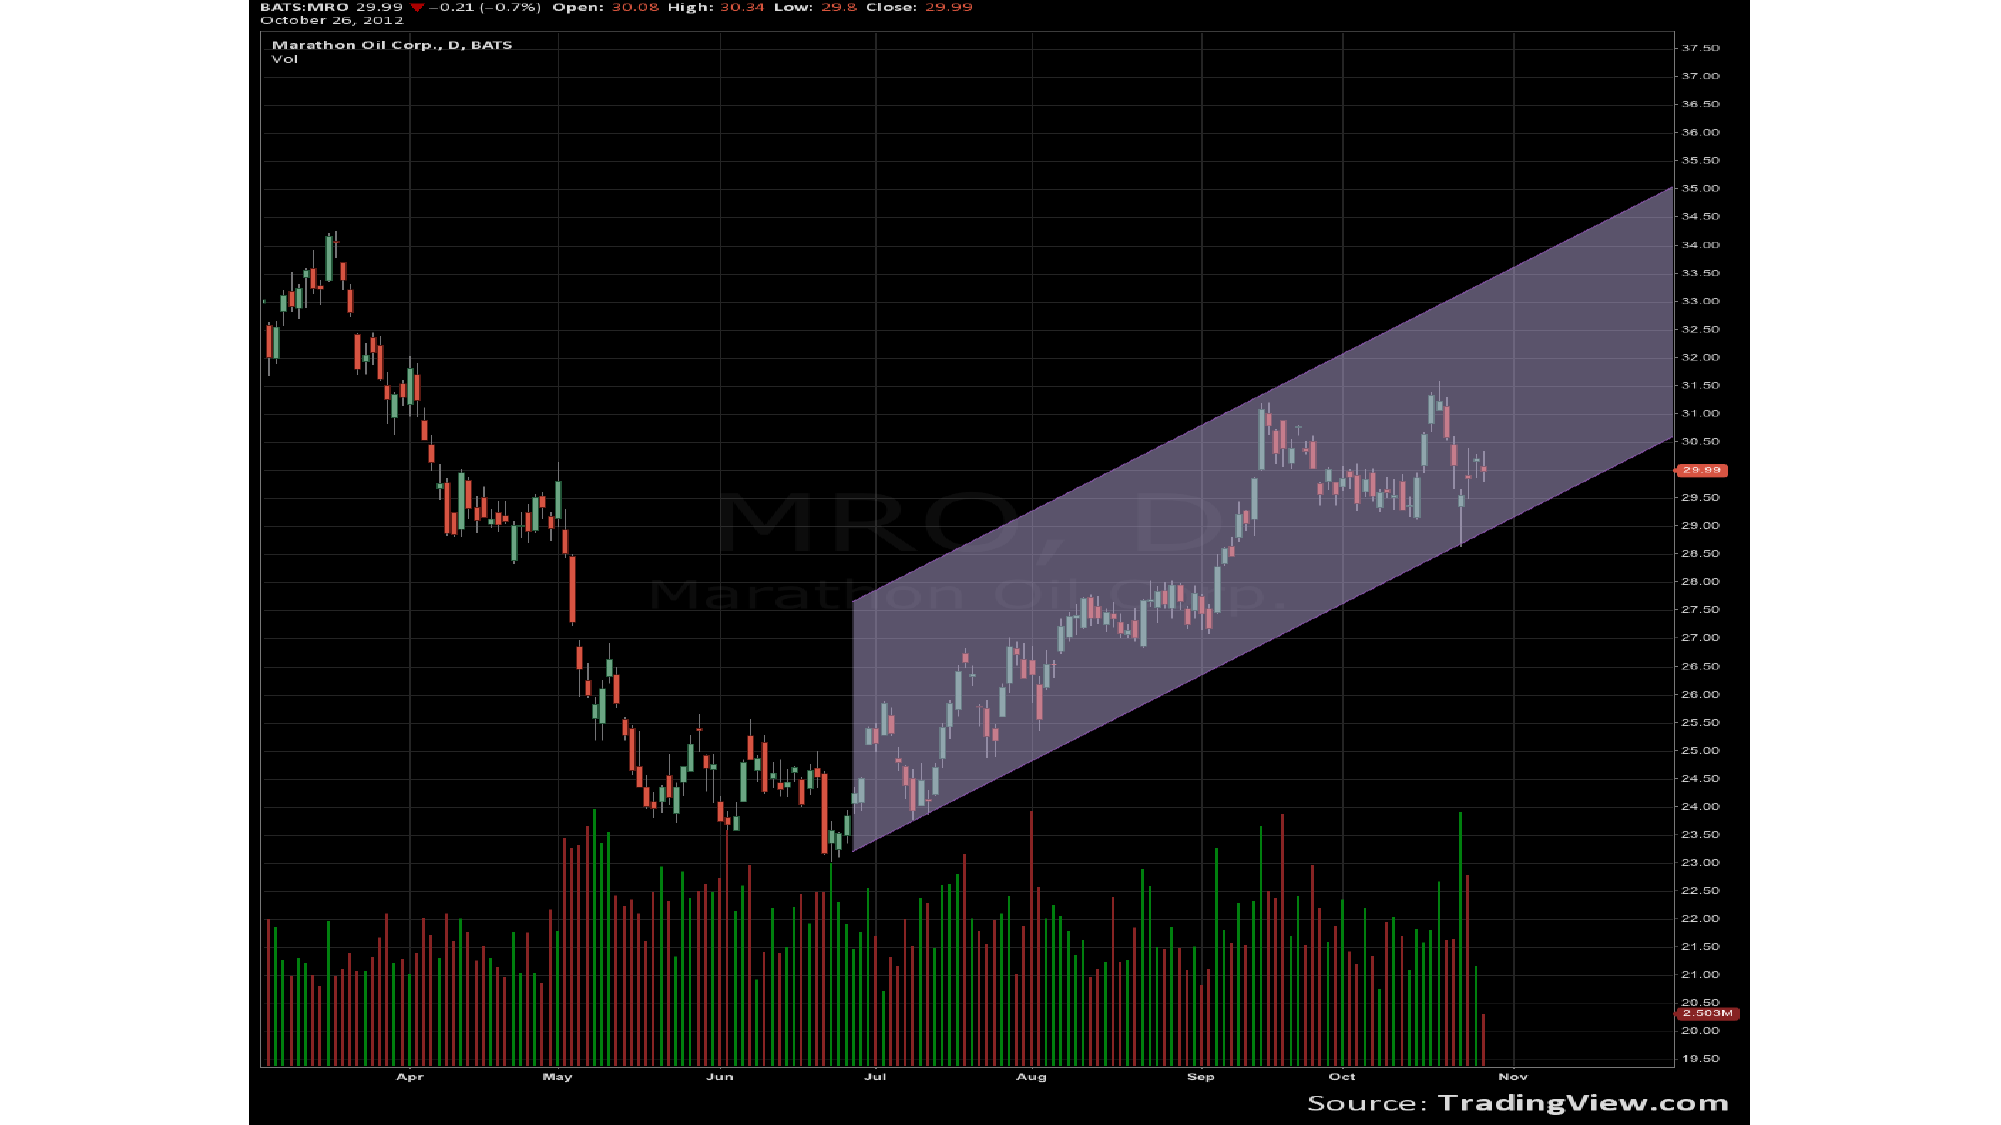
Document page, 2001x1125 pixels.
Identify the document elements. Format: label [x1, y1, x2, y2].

picture [249, 0, 1750, 1125]
